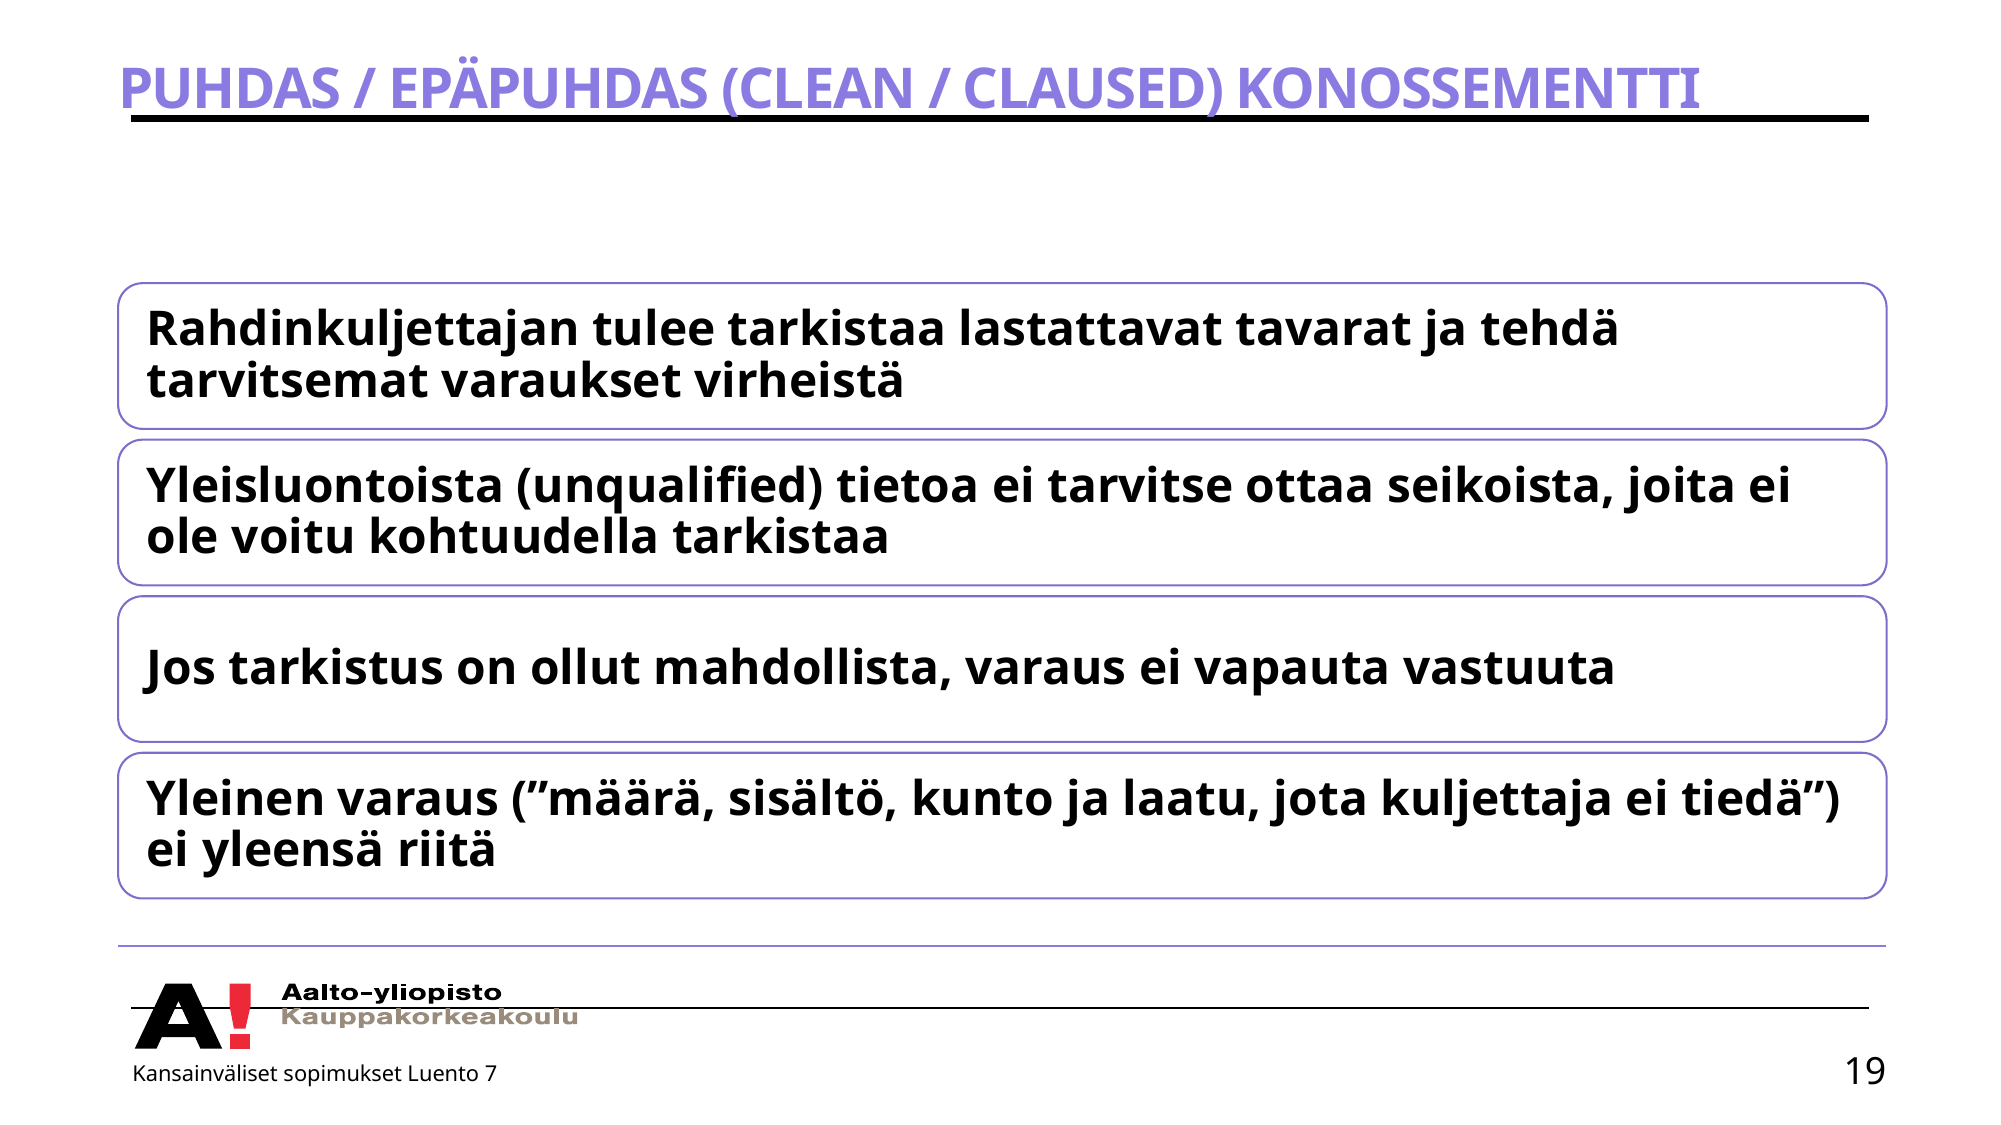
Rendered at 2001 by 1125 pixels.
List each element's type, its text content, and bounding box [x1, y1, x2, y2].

footer Kansainväliset sopimukset Luento 7 [117, 1042, 862, 1103]
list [118, 276, 1887, 905]
title Puhdas / epäpuhdas (Clean / Claused) konossementti [118, 62, 1887, 259]
slide_number 19 [1791, 1042, 1902, 1103]
